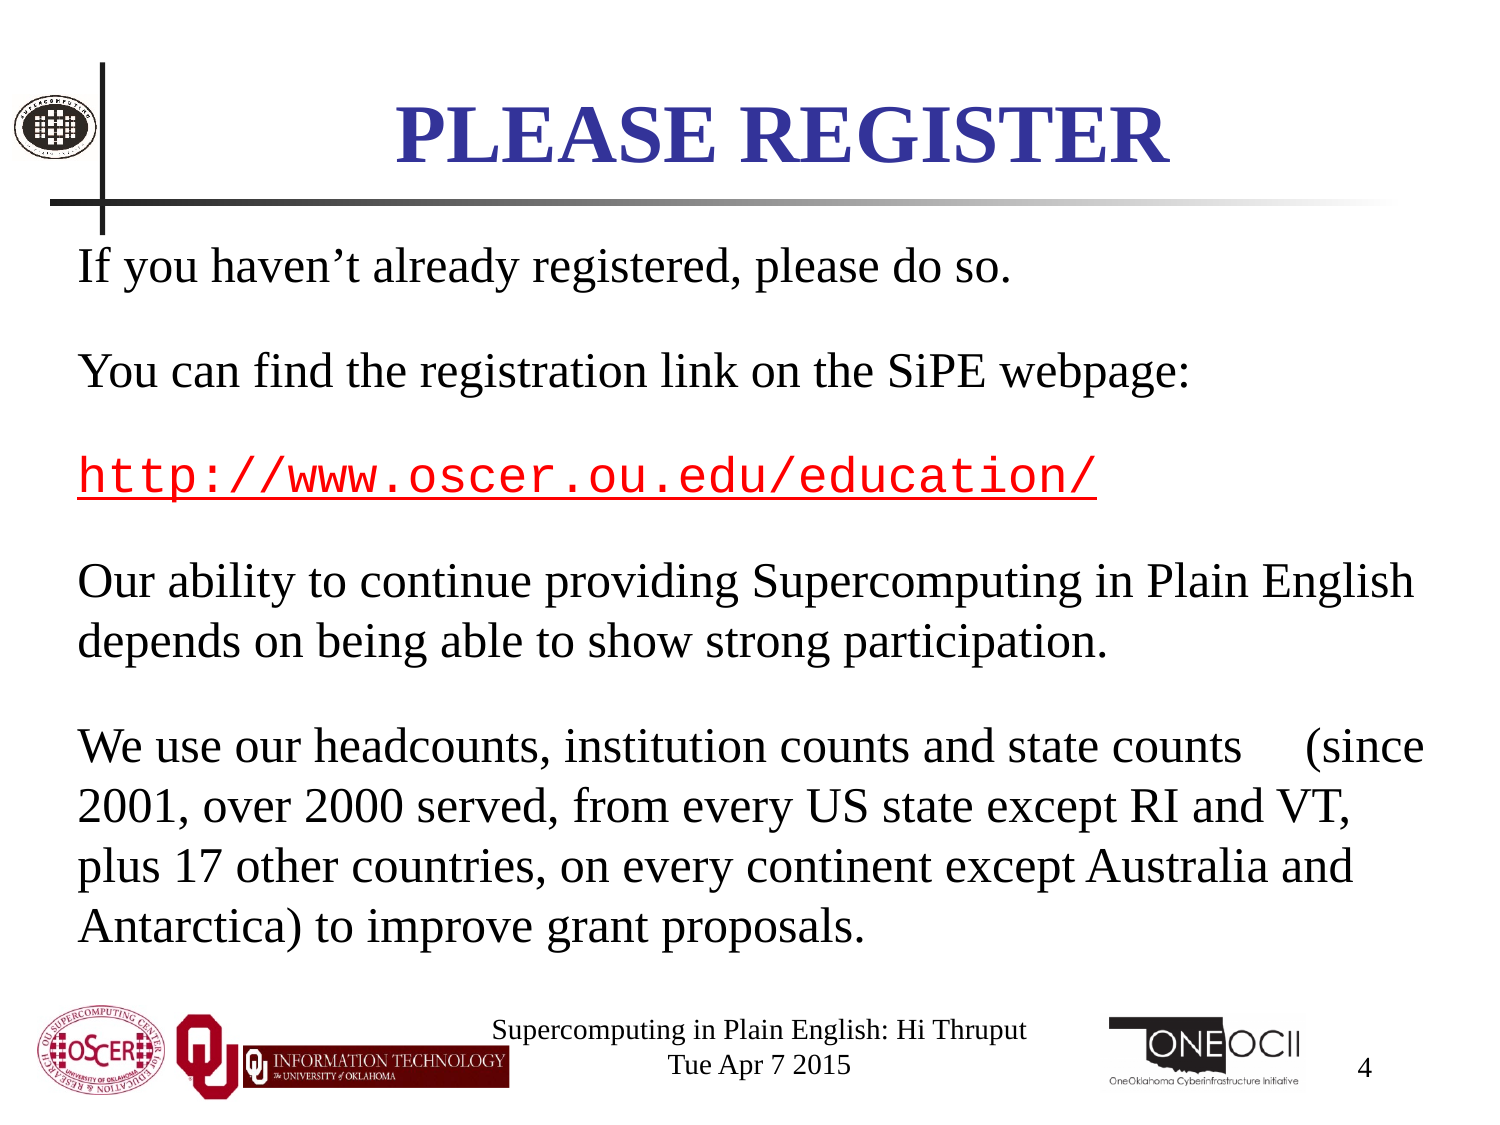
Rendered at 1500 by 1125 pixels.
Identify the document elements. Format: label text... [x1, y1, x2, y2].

picture [174, 1012, 513, 1102]
list If you haven’t already registered, please do so. You can find the registration link on the SiPE webpage: http://www.oscer.ou.edu/education/ Our ability to continue providing Supercomputing in Plain English depends on being able to show strong participation. We use our headcounts, institution counts and state counts (since 2001, over 2000 served, from every US state except RI and VT, plus 17 other countries, on every continent except Australia and Antarctica) to improve grant proposals. [62, 224, 1442, 988]
slide_number 4 [1174, 1015, 1388, 1091]
picture [37, 1005, 165, 1095]
footer Supercomputing in Plain English: Hi Thruput Tue Apr 7 2015 [431, 1012, 1088, 1088]
picture [1100, 1013, 1306, 1093]
title PLEASE REGISTER [124, 74, 1442, 187]
picture [12, 94, 98, 161]
